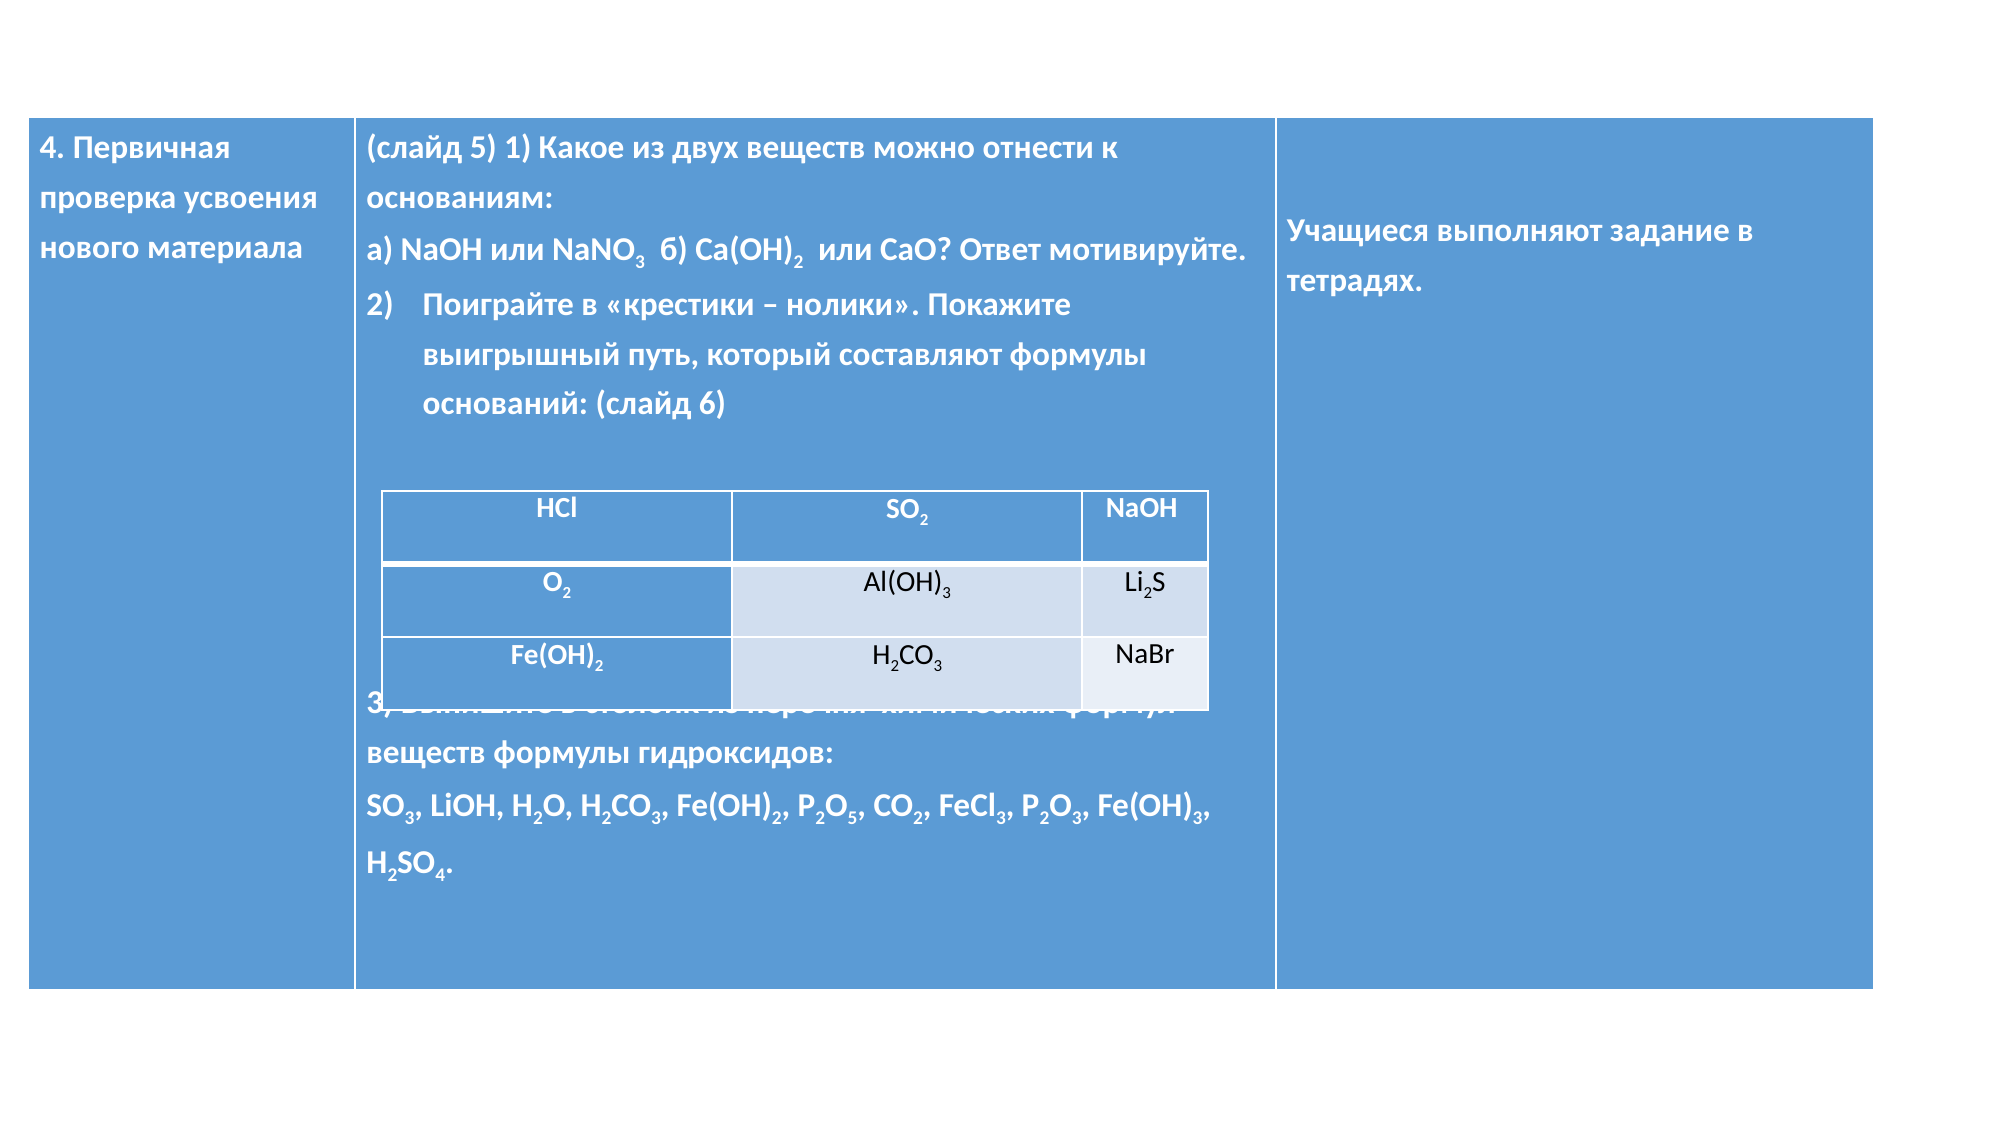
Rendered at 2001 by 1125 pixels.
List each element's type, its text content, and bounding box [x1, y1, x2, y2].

table_cell H2CO3 [733, 638, 1081, 709]
table_header NaOH [1083, 492, 1207, 561]
table_header SO2 [733, 492, 1081, 561]
table_cell O2 [383, 567, 731, 636]
table_cell Fe(OН)2 [383, 638, 731, 709]
table_header 4. Первичная проверка усвоения нового материала [29, 118, 354, 989]
table_cell Al(OН)3 [733, 567, 1081, 636]
table_cell NaBr [1083, 638, 1207, 709]
table_header HCl [383, 492, 731, 561]
table_header Учащиеся выполняют задание в тетрадях. [1277, 118, 1873, 989]
table_cell Li2S [1083, 567, 1207, 636]
table_header (слайд 5) 1) Какое из двух веществ можно отнести к основаниям: а) NaOH или NaNО3 б) Ca(OH)2 или CaO? Ответ мотивируйте. Поиграйте в «крестики – нолики». Покажите выигрышный путь, который составляют формулы оснований: (слайд 6) 3) Выпишите в столбик из перечня химических формул веществ формулы гидроксидов: SO3, LiOH, H2O, H2CO3, Fe(OН)2, P2O5, CO2, FeCl3, P2O3, Fe(OН)3, H2SO4. [356, 118, 1275, 989]
